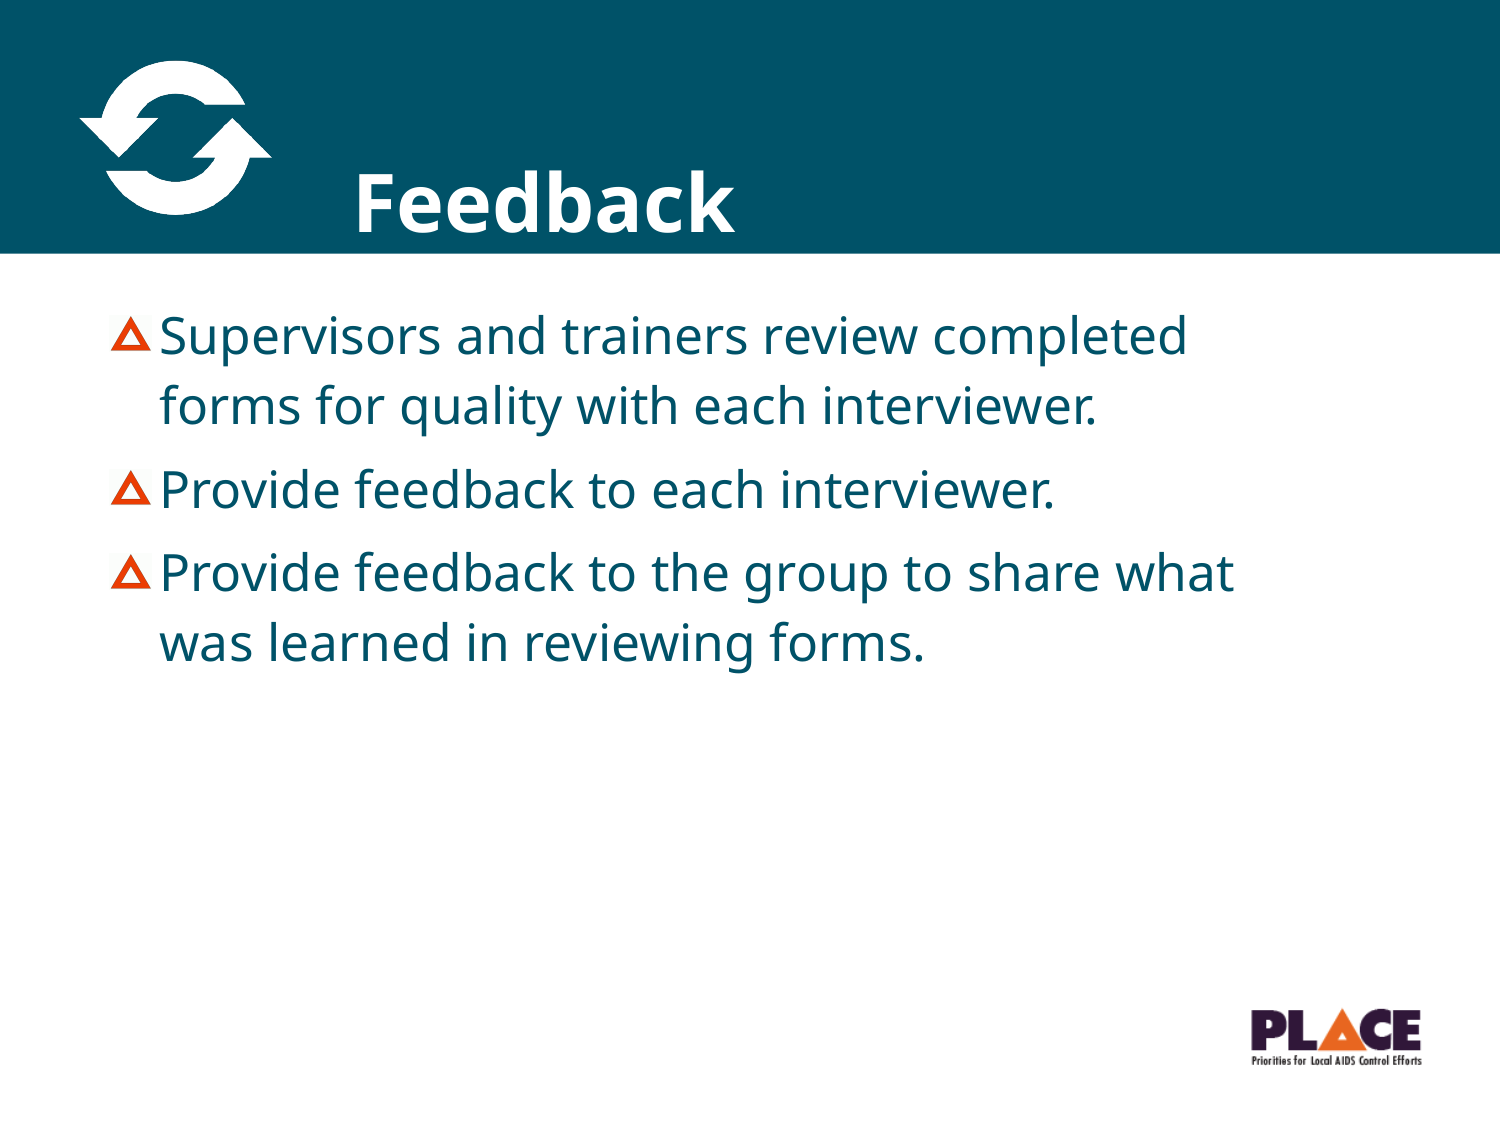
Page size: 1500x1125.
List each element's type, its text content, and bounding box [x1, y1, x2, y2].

picture [109, 315, 152, 352]
list Supervisors and trainers review completed forms for quality with each interviewer. Provide feedback to each interviewer. Provide feedback to the group to share what was learned in reviewing forms. [94, 287, 1334, 941]
picture [109, 469, 152, 506]
title Feedback [337, 112, 1453, 300]
picture [81, 61, 244, 156]
picture [109, 553, 152, 590]
picture [107, 120, 269, 214]
